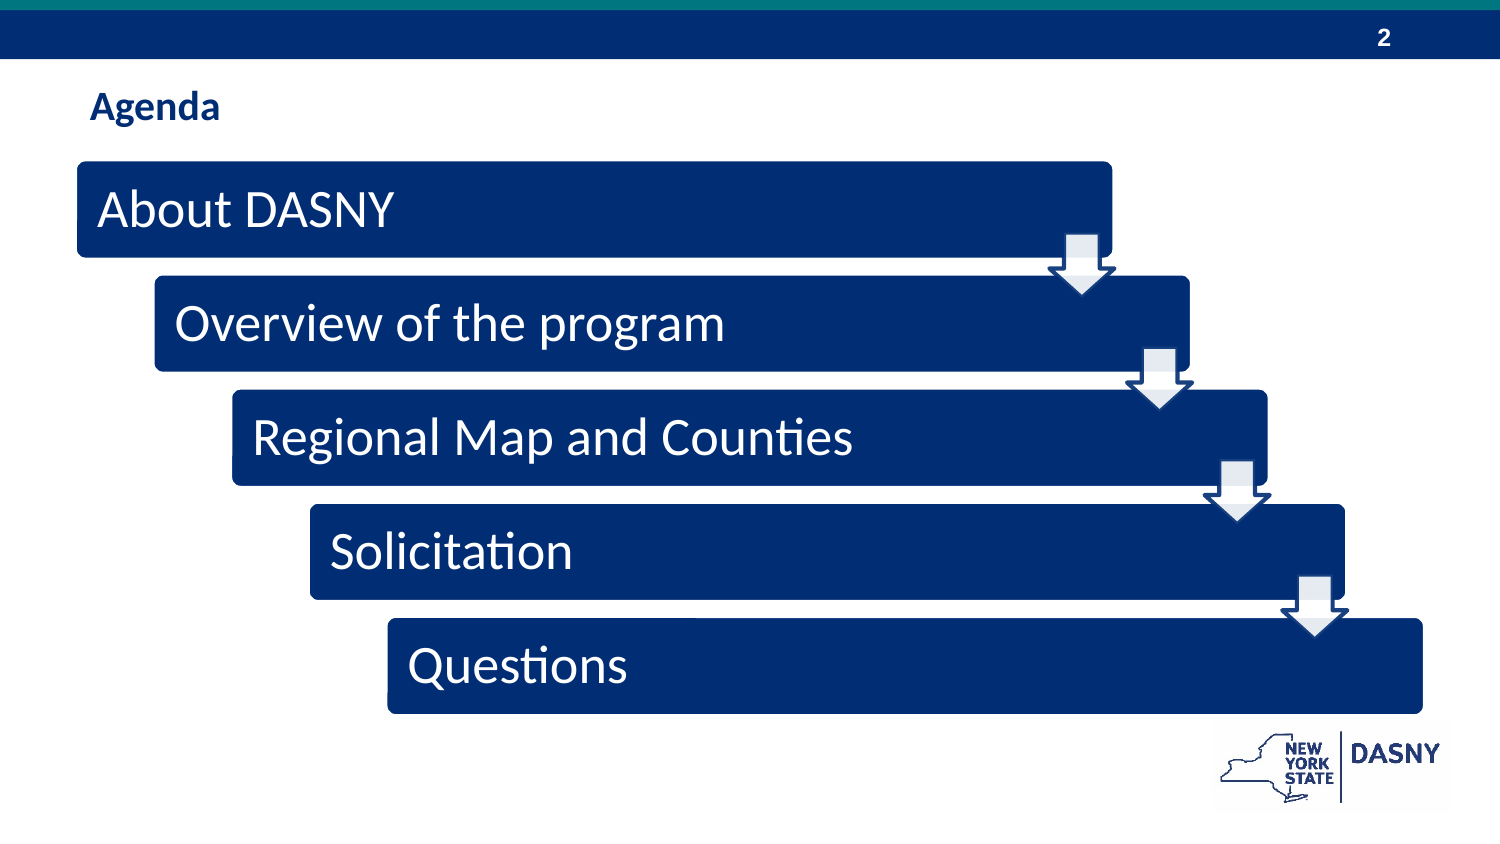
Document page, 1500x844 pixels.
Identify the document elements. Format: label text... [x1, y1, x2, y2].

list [74, 159, 1426, 717]
picture [1212, 720, 1450, 813]
title Agenda [75, 33, 1425, 158]
